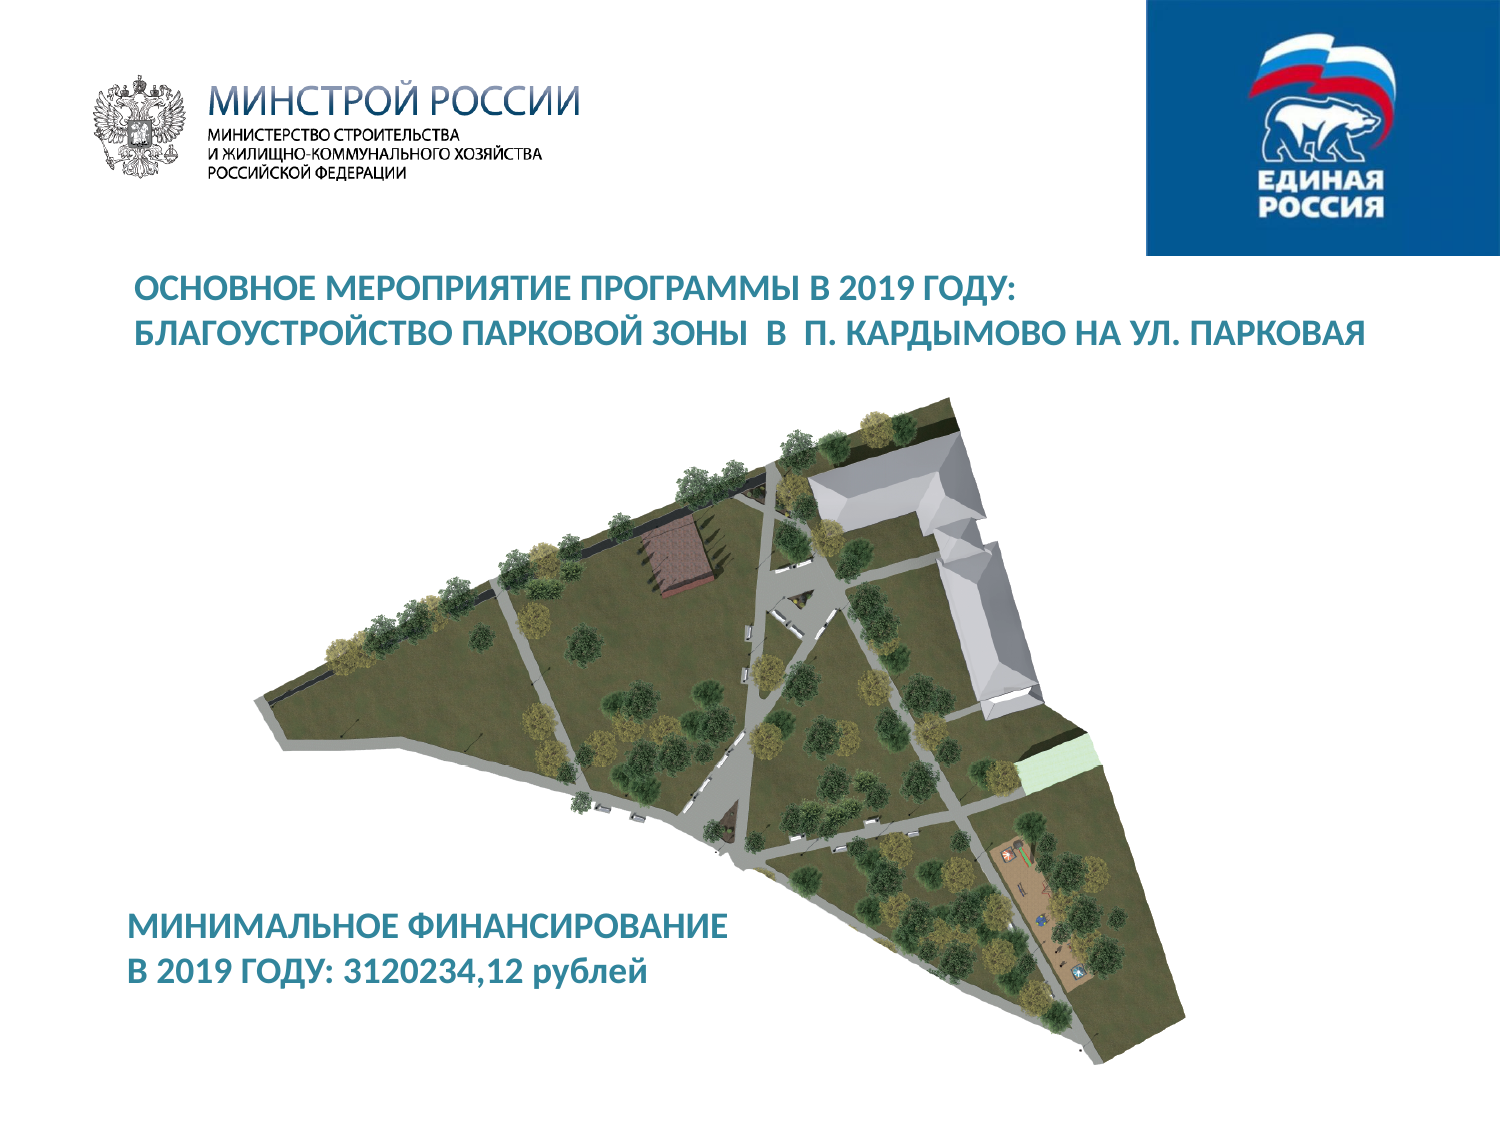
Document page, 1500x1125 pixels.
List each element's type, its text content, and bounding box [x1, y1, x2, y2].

picture [93, 74, 579, 181]
text_box МИНИМАЛЬНОЕ ФИНАНСИРОВАНИЕ В 2019 ГОДУ: 3120234,12 рублей [112, 893, 248, 1043]
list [253, 396, 1247, 1065]
picture [1146, 0, 1500, 256]
text_box ОСНОВНОЕ МЕРОПРИЯТИЕ ПРОГРАММЫ В 2019 ГОДУ: БЛАГОУСТРОЙСТВО ПАРКОВОЙ ЗОНЫ В П. КАРДЫМОВО НА УЛ. ПАРКОВАЯ [119, 255, 1382, 361]
